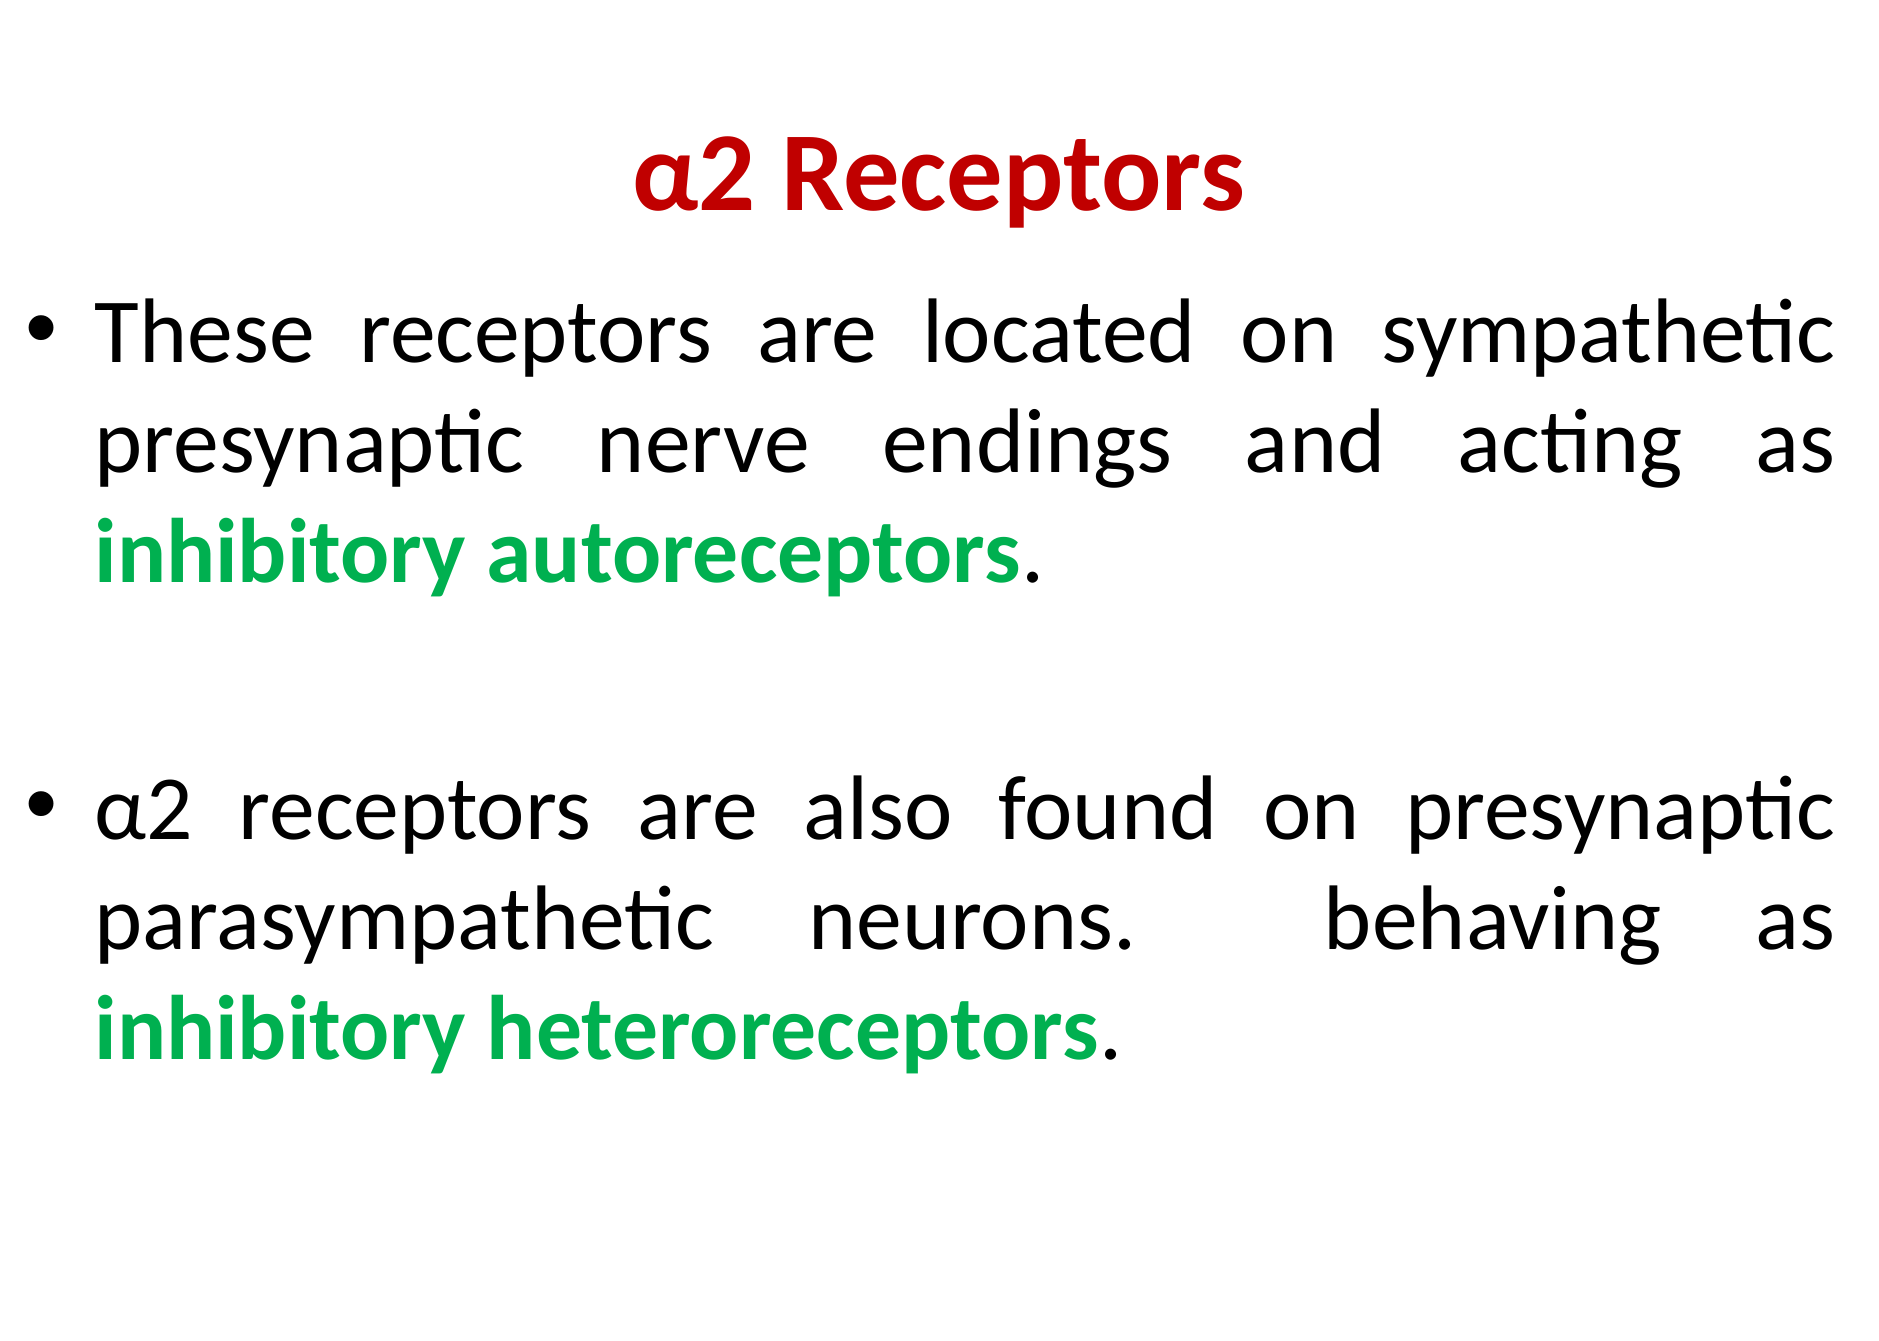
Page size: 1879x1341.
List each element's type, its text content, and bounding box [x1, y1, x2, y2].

list These receptors are located on sympathetic presynaptic nerve endings and acting as inhibitory autoreceptors. α2 receptors are also found on presynaptic parasympathetic neurons. behaving as inhibitory heteroreceptors. [7, 262, 1856, 1147]
title α2 Receptors [93, 53, 1785, 262]
